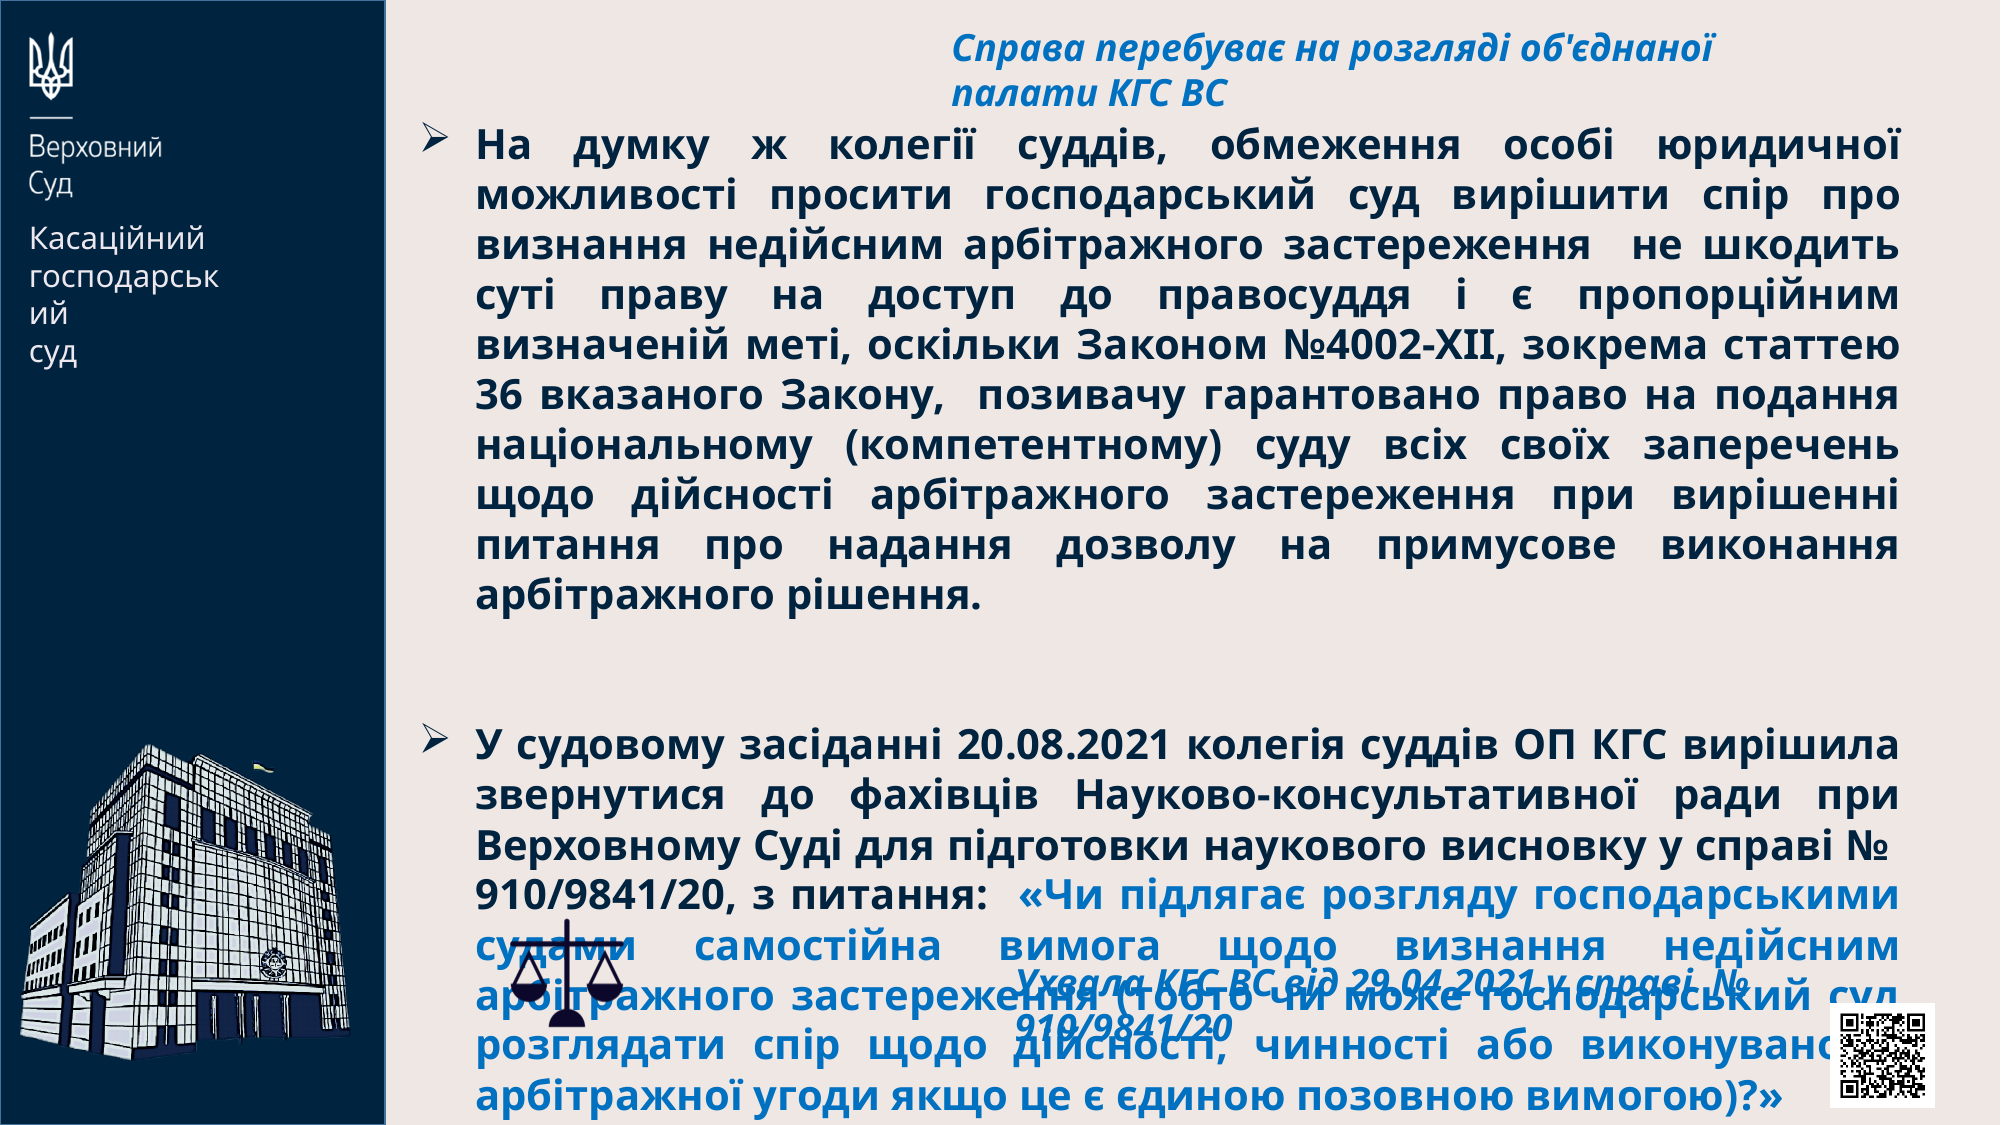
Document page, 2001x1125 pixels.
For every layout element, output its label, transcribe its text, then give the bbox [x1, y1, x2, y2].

text_box На думку ж колегії суддів, обмеження особі юридичної можливості просити господарський суд вирішити спір про визнання недійсним арбітражного застереження не шкодить суті праву на доступ до правосуддя і є пропорційним визначеній меті, оскільки Законом №4002-XII, зокрема статтею 36 вказаного Закону, позивачу гарантовано право на подання національному (компетентному) суду всіх своїх заперечень щодо дійсності арбітражного застереження при вирішенні питання про надання дозволу на примусове виконання арбітражного рішення. У судовому засіданні 20.08.2021 колегія суддів ОП КГС вирішила звернутися до фахівців Науково-консультативної ради при Верховному Суді для підготовки наукового висновку у справі № 910/9841/20, з питання: «Чи підлягає розгляду господарськими судами самостійна вимога щодо визнання недійсним арбітражного застереження (тобто чи може господарський суд розглядати спір щодо дійсності, чинності або виконуваності арбітражної угоди якщо це є єдиною позовною вимогою)?» [404, 110, 1917, 1125]
picture [1830, 1003, 1935, 1108]
picture [494, 901, 640, 1045]
text_box [0, 0, 386, 1125]
text_box Справа перебуває на розгляді об'єднаної палати КГС ВС [936, 17, 1834, 122]
picture [18, 742, 352, 1062]
text_box Касаційний господарський суд [14, 211, 252, 376]
picture [18, 25, 176, 206]
text_box Ухвала КГС ВС від 29.04.2021 у справі № 910/9841/20 [999, 951, 1912, 1056]
